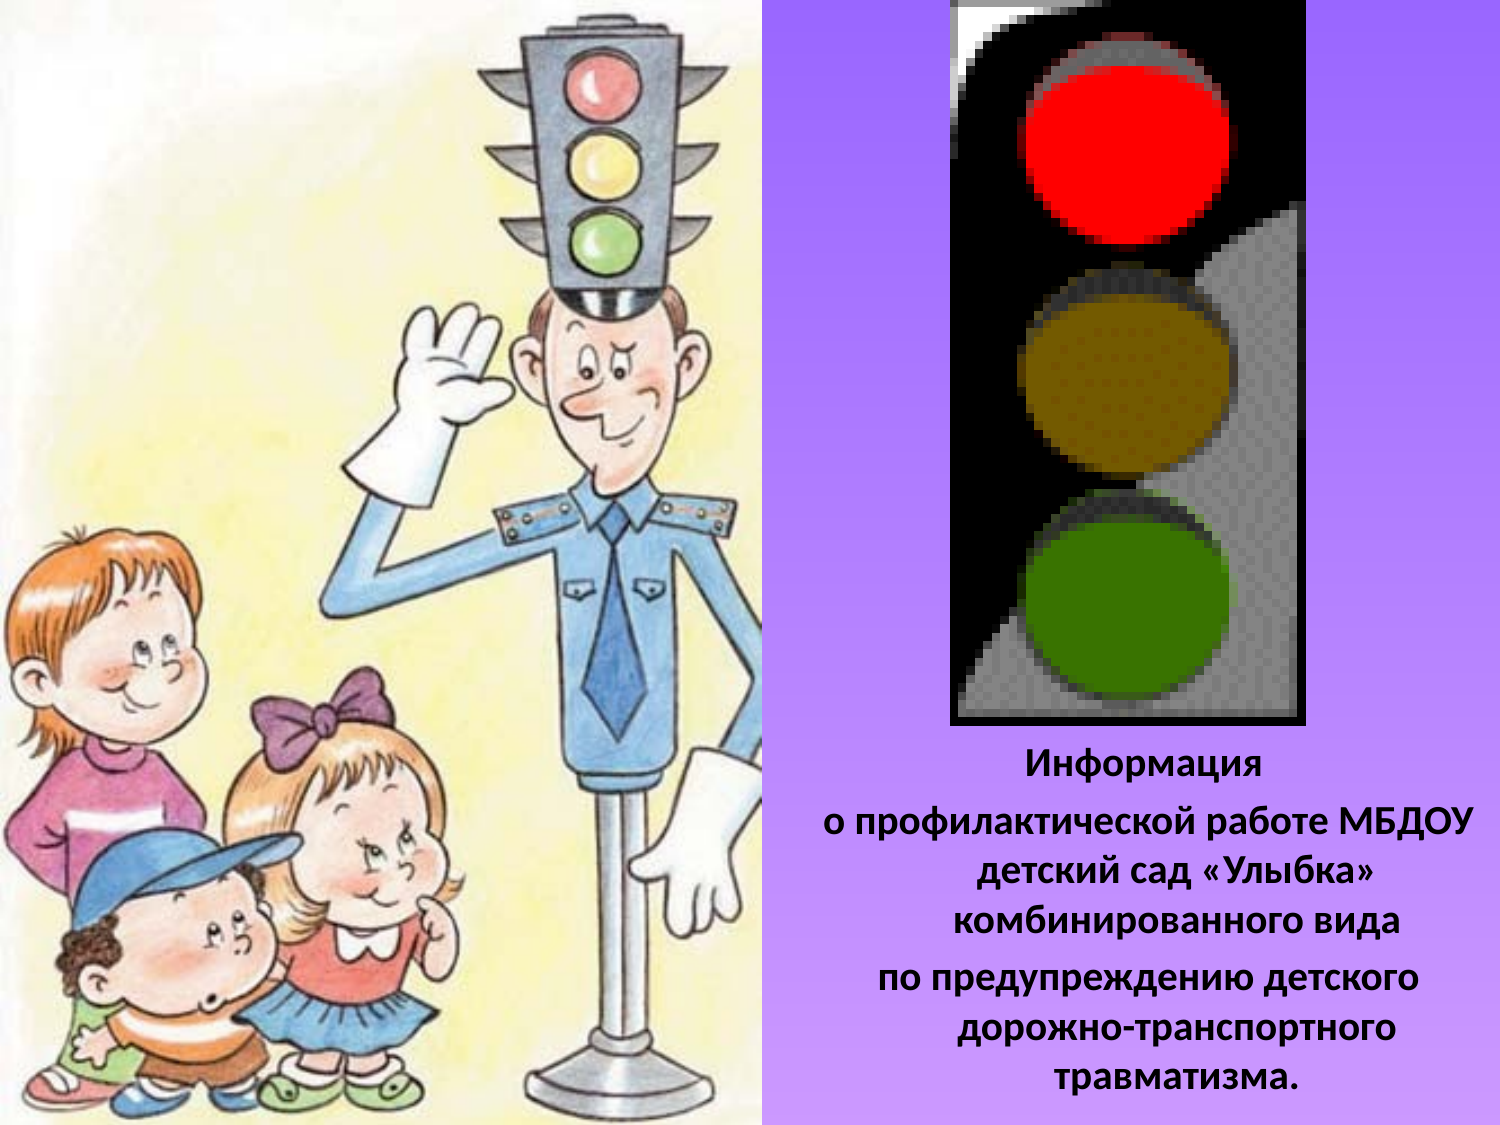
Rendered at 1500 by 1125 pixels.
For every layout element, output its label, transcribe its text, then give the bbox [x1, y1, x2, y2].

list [0, 0, 762, 1125]
picture [950, 0, 1306, 726]
list Информация о профилактической работе МБДОУ детский сад «Улыбка» комбинированного вида по предупреждению детского дорожно-транспортного травматизма. [797, 727, 1500, 1125]
